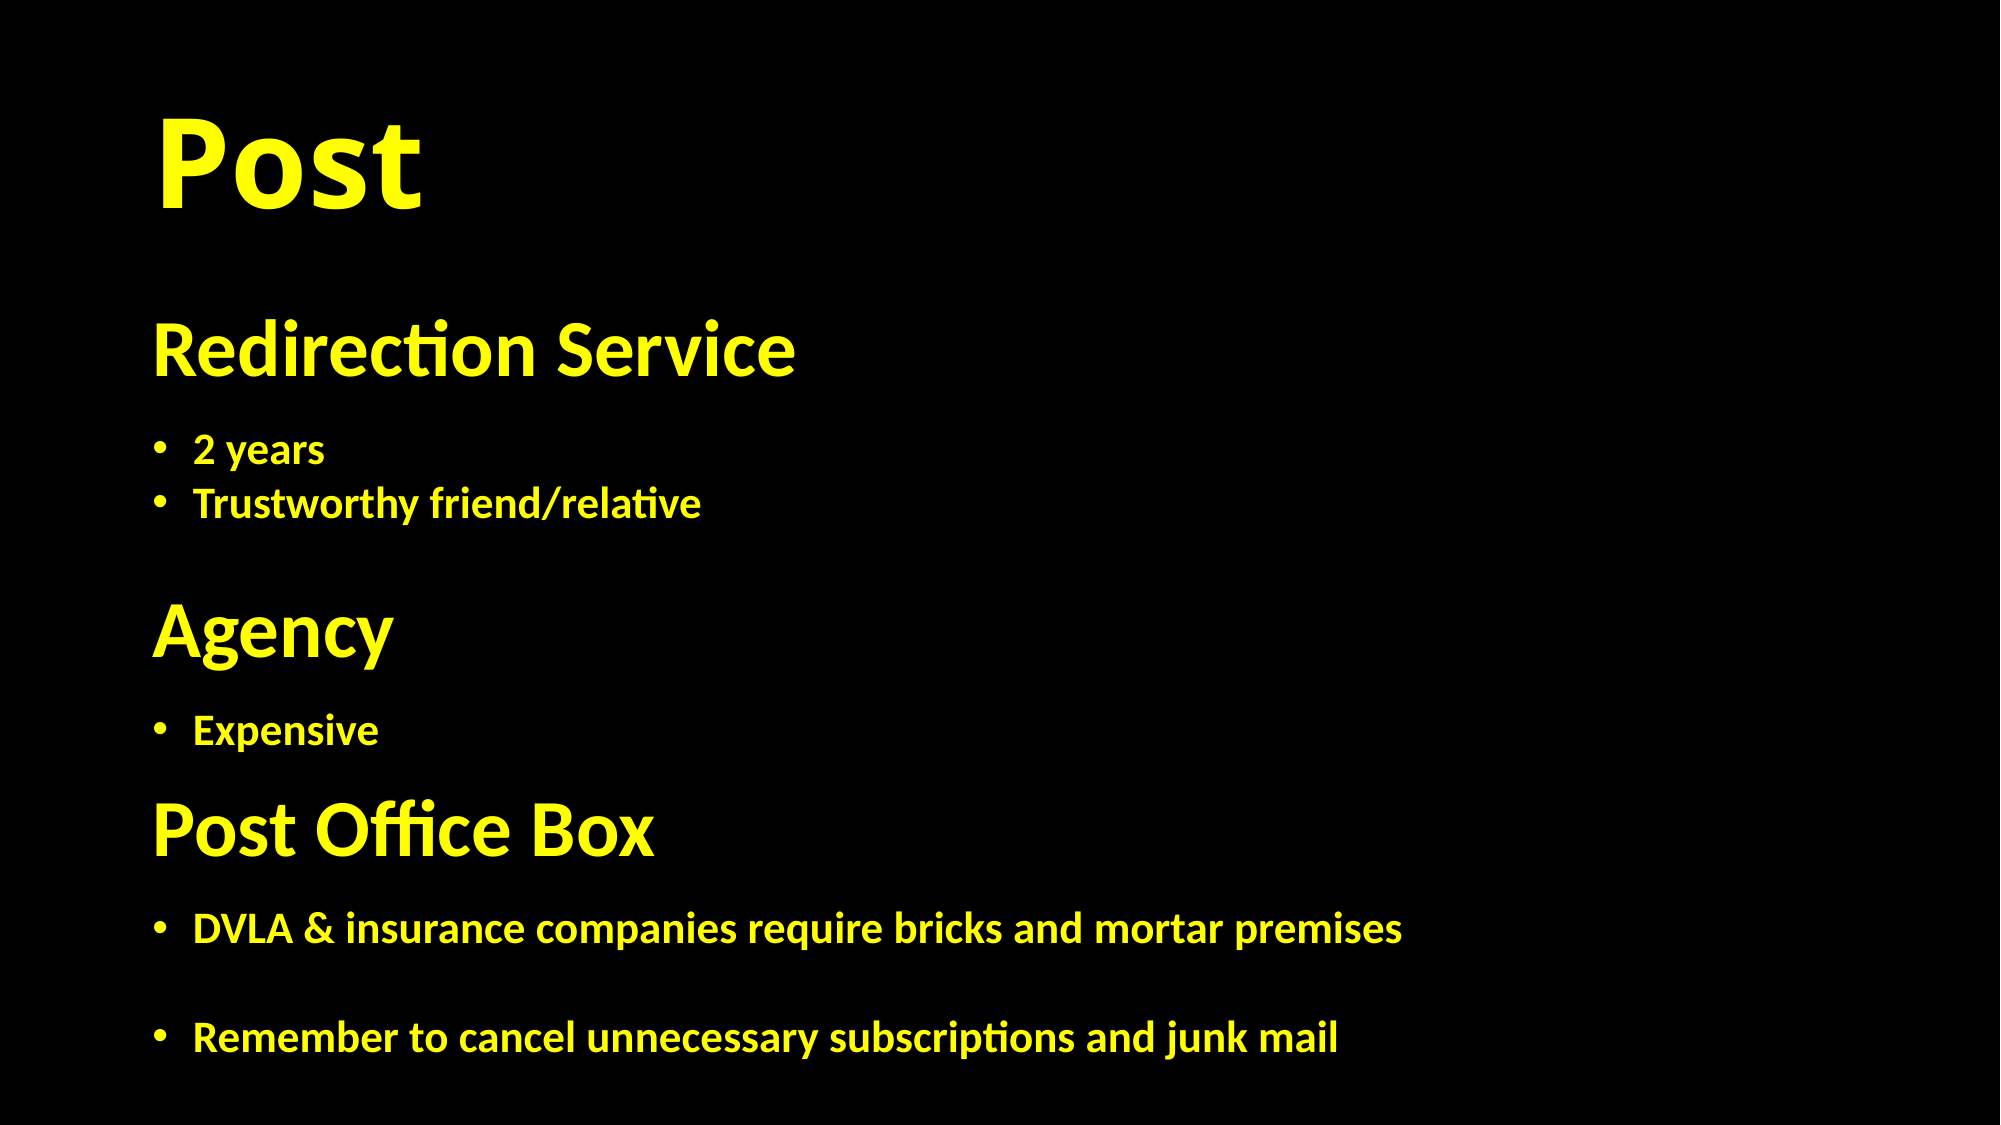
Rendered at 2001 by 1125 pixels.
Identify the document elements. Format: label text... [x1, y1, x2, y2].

title Post [137, 59, 1863, 278]
list Redirection Service 2 years Trustworthy friend/relative Agency Expensive Post Office Box DVLA & insurance companies require bricks and mortar premises Remember to cancel unnecessary subscriptions and junk mail [137, 299, 1863, 1125]
